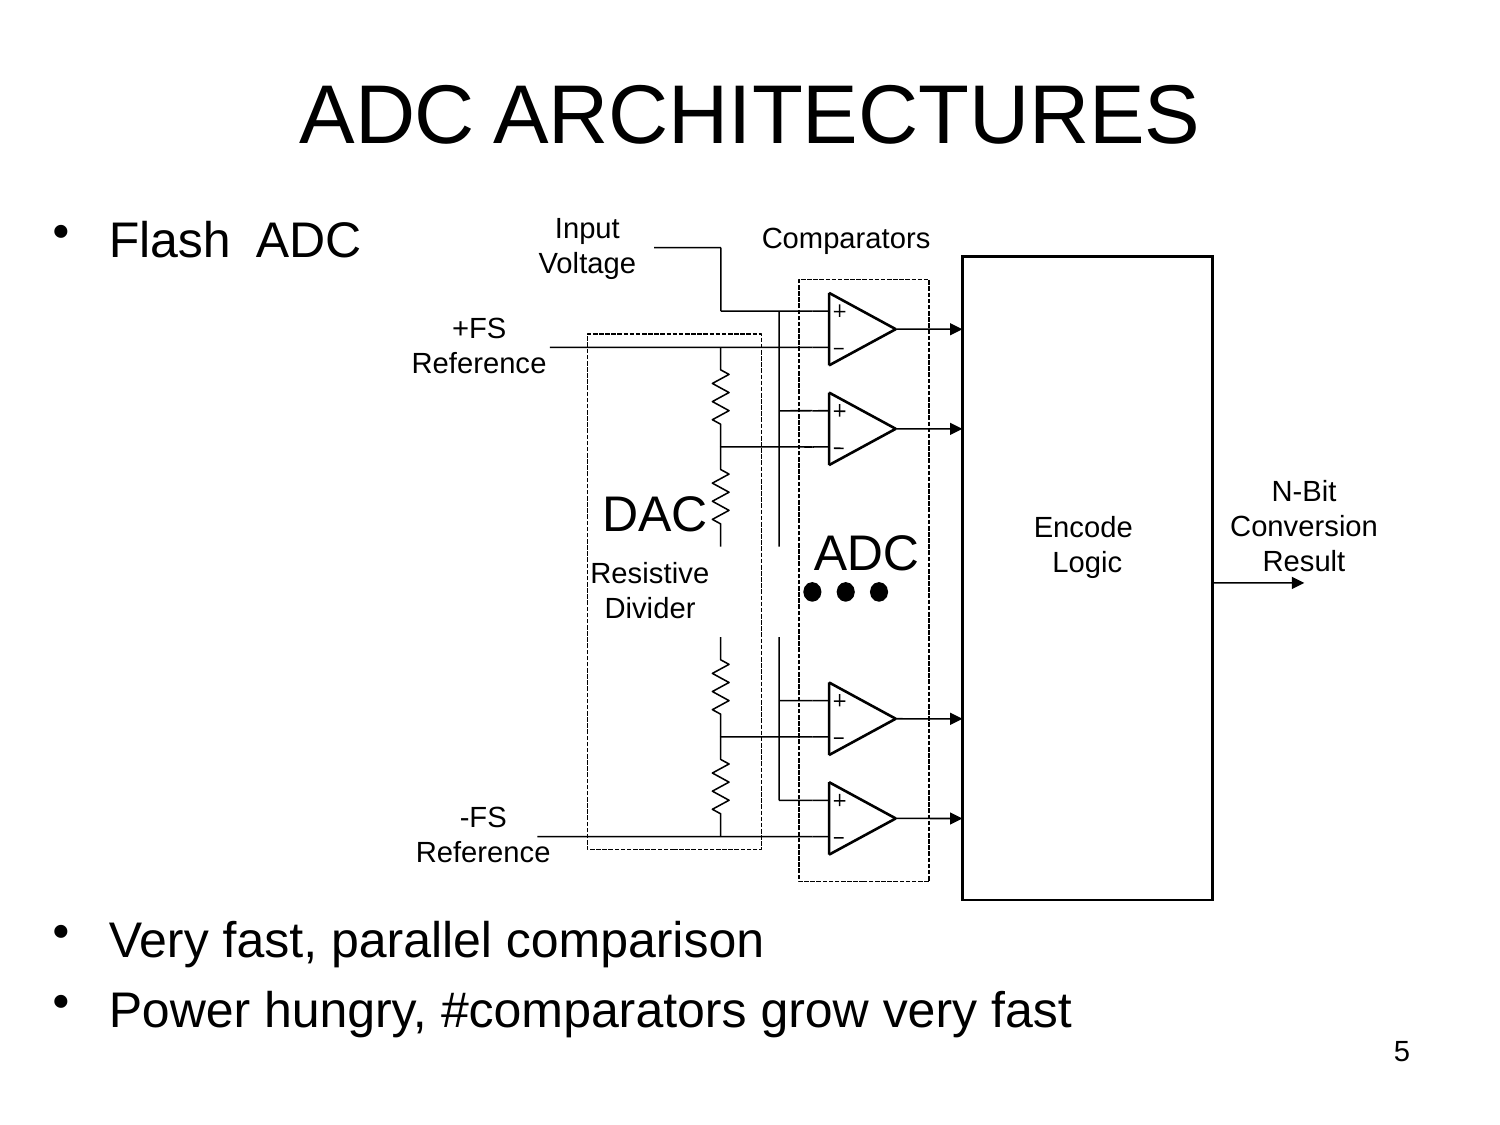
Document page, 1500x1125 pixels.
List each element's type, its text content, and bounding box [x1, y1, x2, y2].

list Flash ADC Very fast, parallel comparison Power hungry, #comparators grow very fast [37, 200, 1425, 1005]
slide_number 5 [1074, 1024, 1426, 1103]
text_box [387, 201, 1401, 901]
title ADC ARCHITECTURES [75, 45, 1425, 175]
